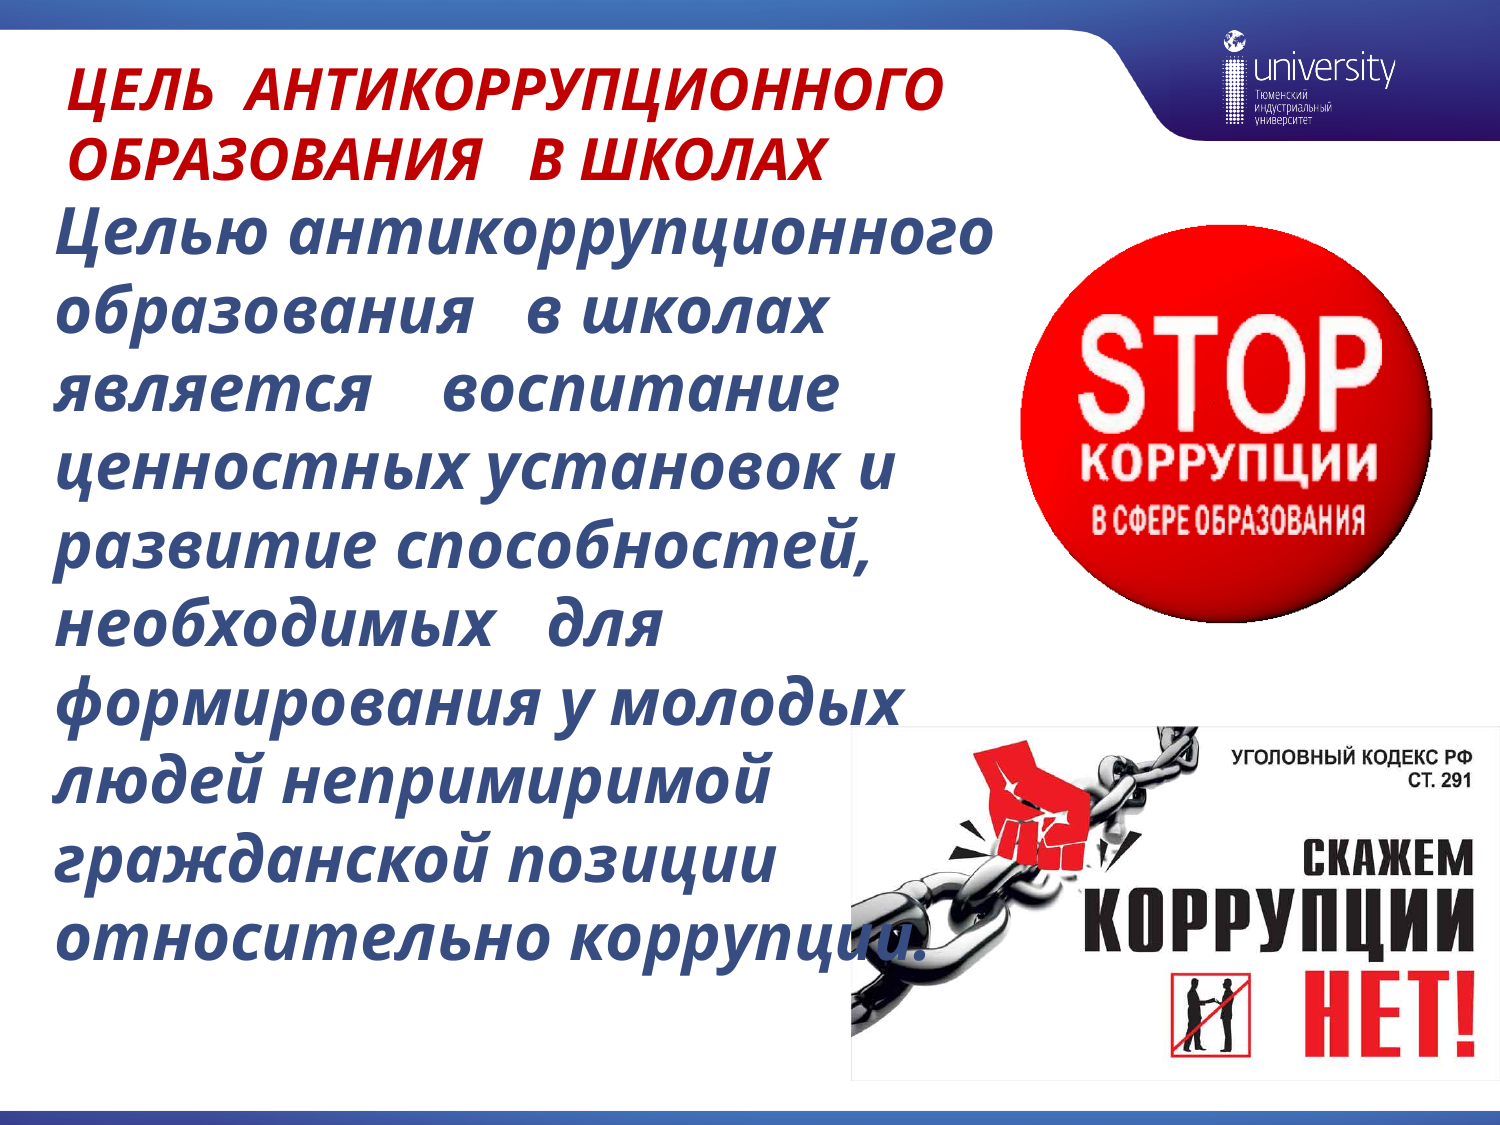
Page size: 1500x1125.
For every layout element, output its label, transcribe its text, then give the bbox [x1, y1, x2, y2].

picture [1014, 211, 1439, 636]
list Целью антикоррупционного образования в школах является воспитание ценностных установок и развитие способностей, необходимых для формирования у молодых людей непримиримой гражданской позиции относительно коррупции. [39, 181, 1015, 1054]
picture [851, 726, 1500, 1082]
picture [0, 0, 1500, 141]
picture [0, 1108, 1500, 1125]
title Цель антикоррупционного образования в школах [51, 43, 1168, 201]
